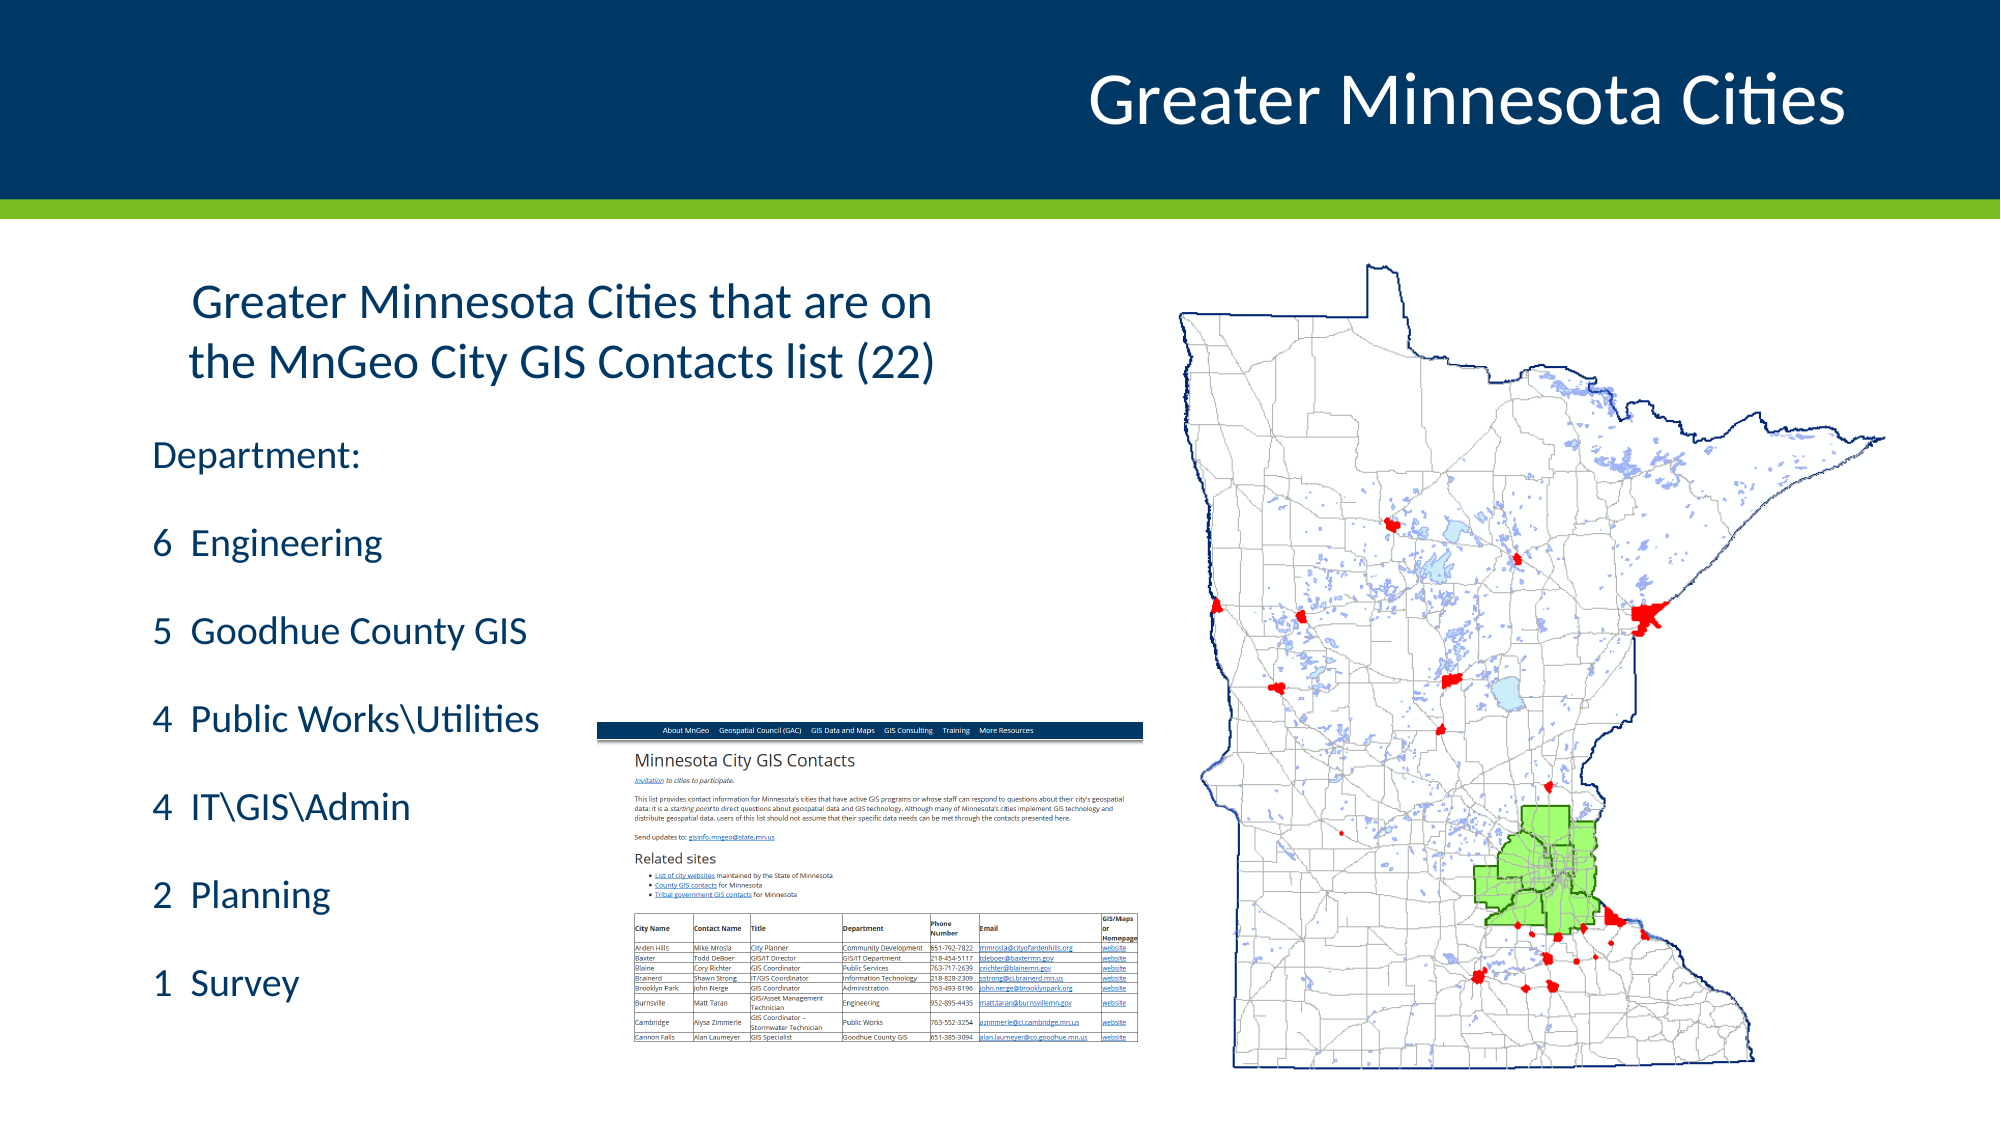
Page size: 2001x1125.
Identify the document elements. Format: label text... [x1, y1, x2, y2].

title Greater Minnesota Cities [137, 24, 1863, 175]
picture [1154, 254, 1906, 1086]
list Greater Minnesota Cities that are on the MnGeo City GIS Contacts list (22) Department: 6 Engineering 5 Goodhue County GIS 4 Public Works\Utilities 4 IT\GIS\Admin 2 Planning 1 Survey [137, 261, 988, 1014]
picture [596, 722, 1143, 1042]
